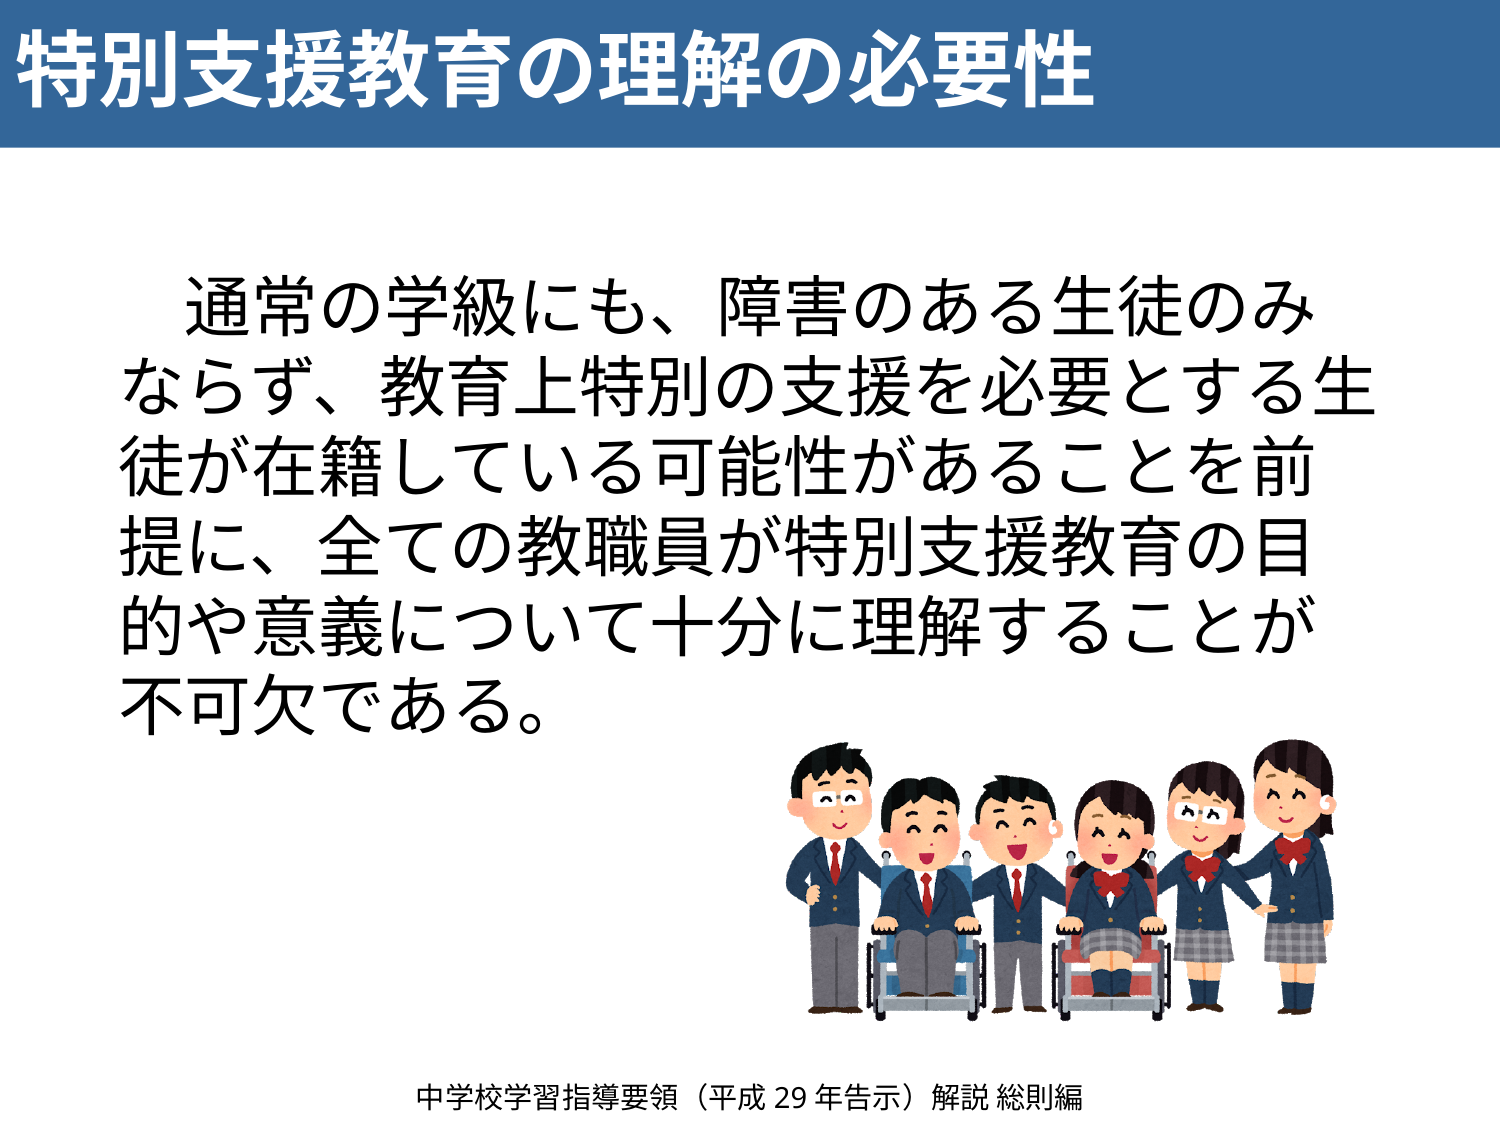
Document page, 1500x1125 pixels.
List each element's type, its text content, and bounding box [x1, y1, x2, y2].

title 特別支援教育の理解の必要性 [0, 0, 1500, 148]
text_box 中学校学習指導要領（平成29年告示）解説 総則編 [401, 1071, 1099, 1122]
picture [774, 712, 1349, 1048]
list 通常の学級にも、障害のある生徒のみならず、教育上特別の支援を必要とする生徒が在籍している可能性があることを前提に、全ての教職員が特別支援教育の目的や意義について十分に理解することが不可欠である。 [103, 256, 1397, 935]
